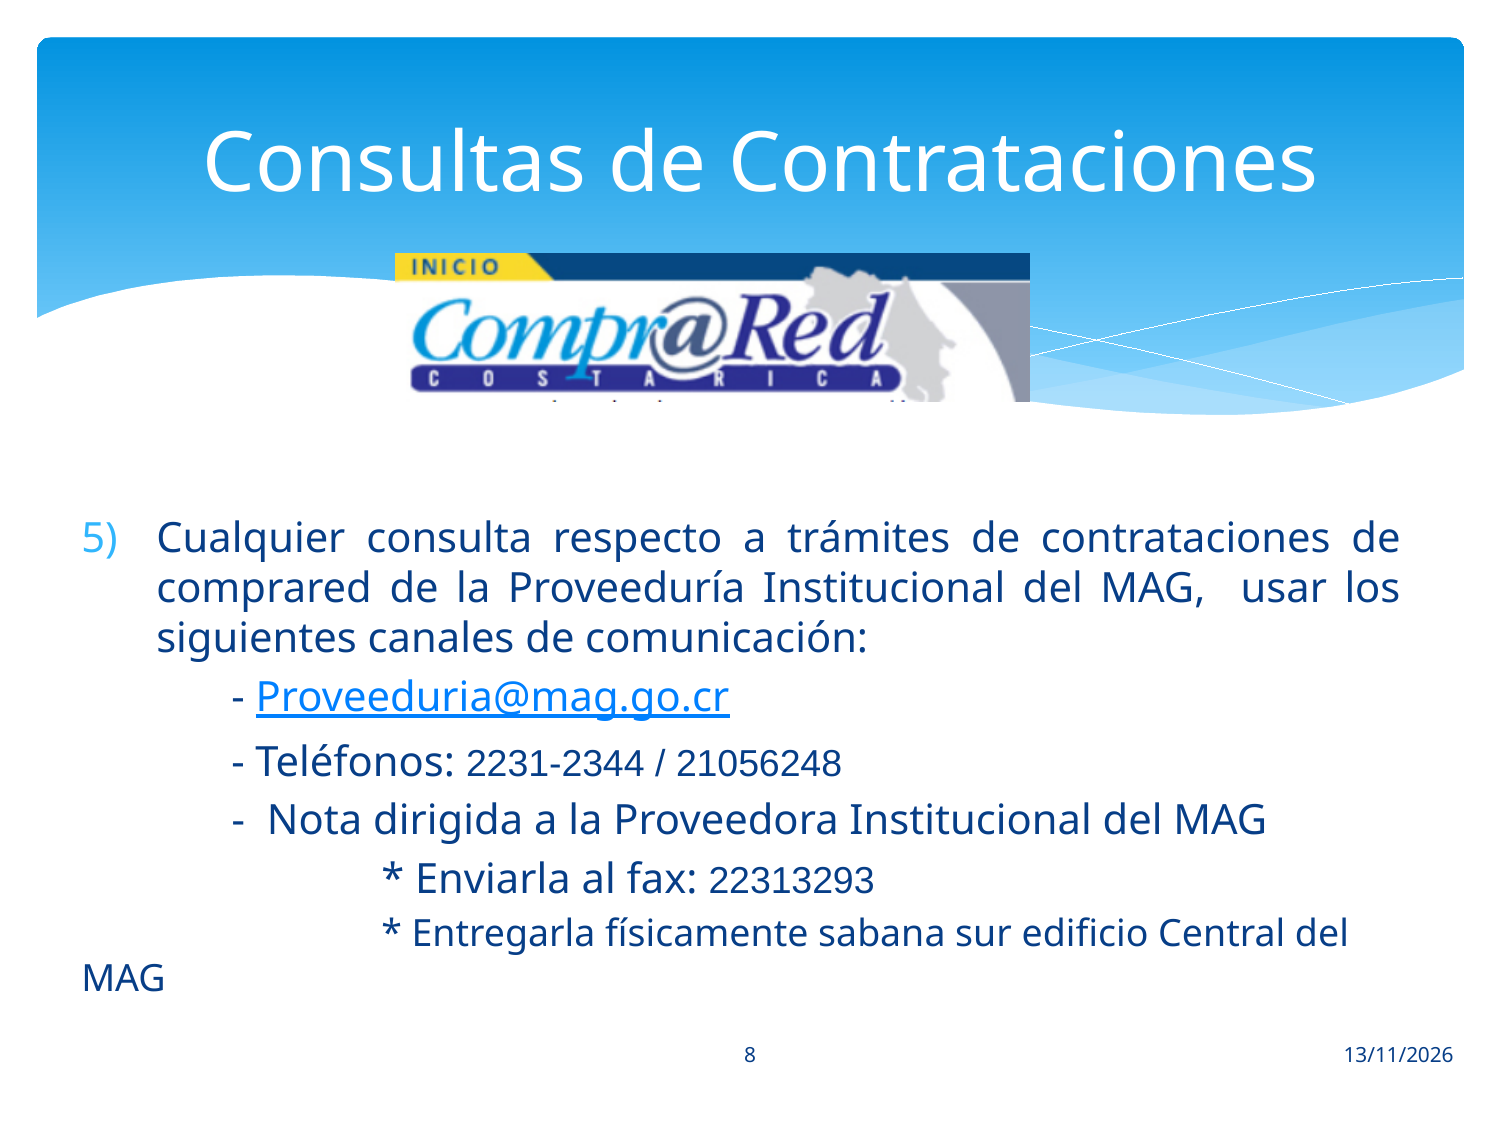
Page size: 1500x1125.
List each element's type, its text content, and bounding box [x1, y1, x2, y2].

title Consultas de Contrataciones [75, 55, 1425, 261]
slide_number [847, 1025, 1469, 1086]
picture [395, 253, 1031, 402]
slide_number 8 [654, 1035, 846, 1086]
list Cualquier consulta respecto a trámites de contrataciones de comprared de la Proveeduría Institucional del MAG, usar los siguientes canales de comunicación: - Proveeduria@mag.go.cr - Teléfonos: 2231-2344 / 21056248 - Nota dirigida a la Proveedora Institucional del MAG * Enviarla al fax: 22313293 * Entregarla físicamente sabana sur edificio Central del MAG [66, 503, 1417, 1035]
